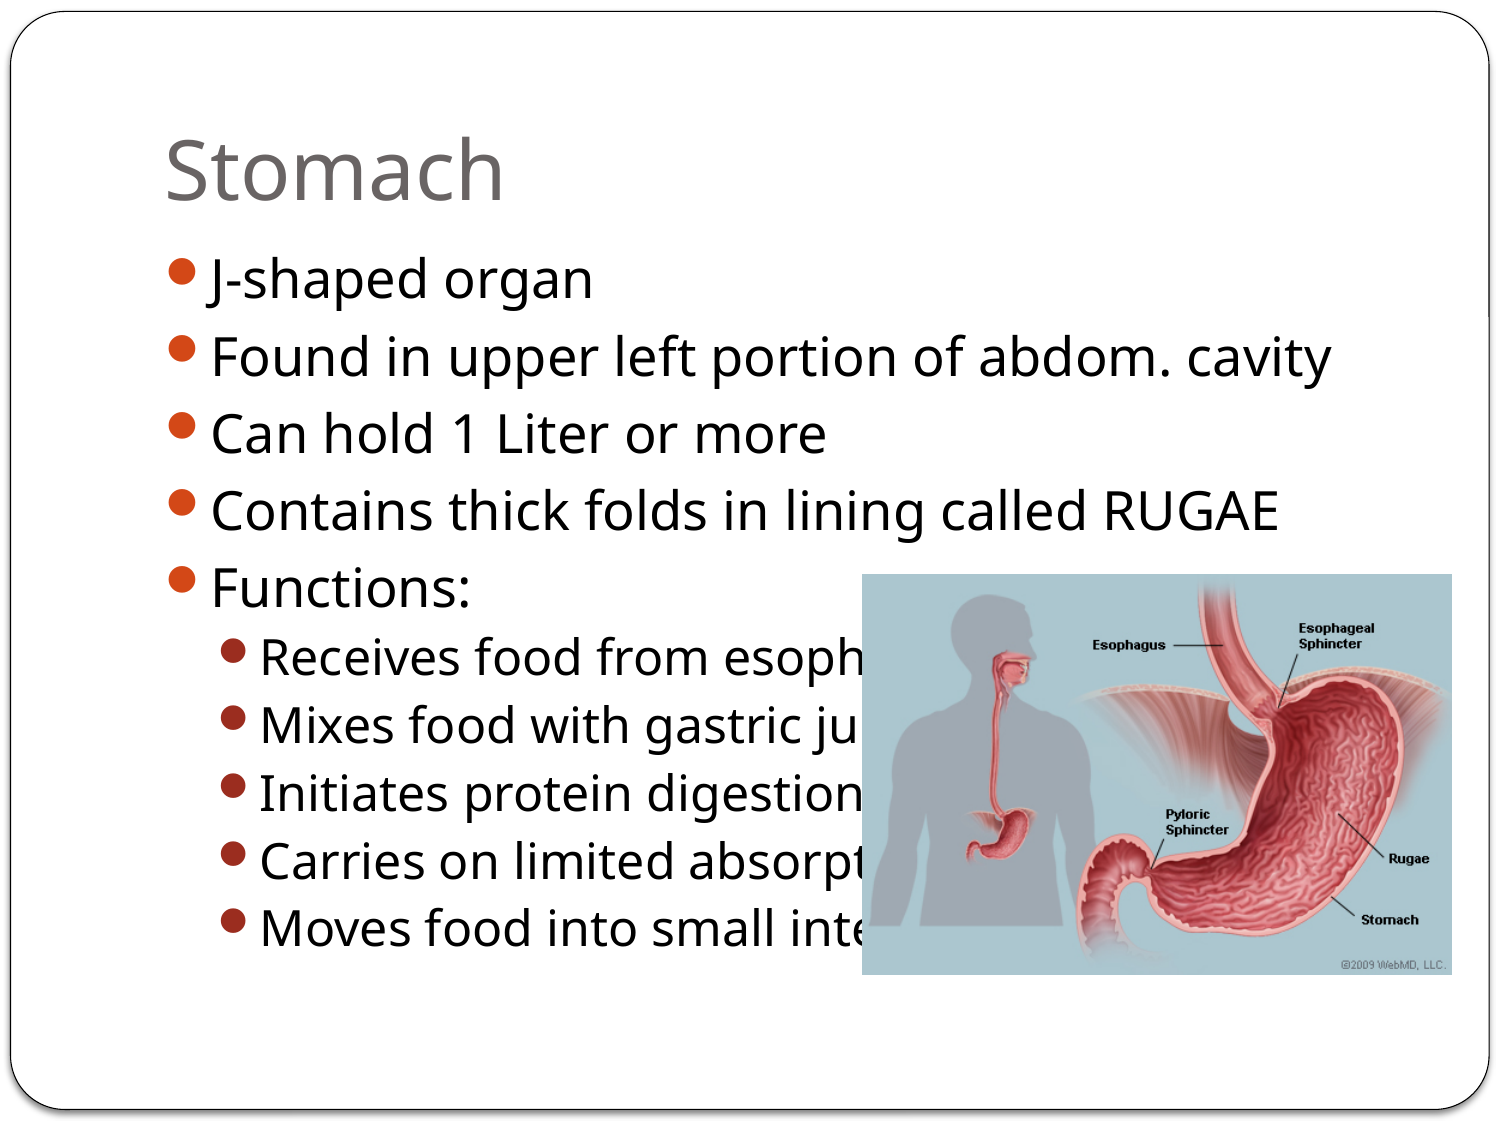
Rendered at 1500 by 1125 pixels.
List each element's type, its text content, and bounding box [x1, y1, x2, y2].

picture [862, 574, 1452, 976]
list J-shaped organ Found in upper left portion of abdom. cavity Can hold 1 Liter or more Contains thick folds in lining called RUGAE Functions: Receives food from esophagus Mixes food with gastric juices Initiates protein digestion Carries on limited absorption Moves food into small intestines [150, 237, 1425, 988]
title Stomach [150, 45, 1425, 233]
